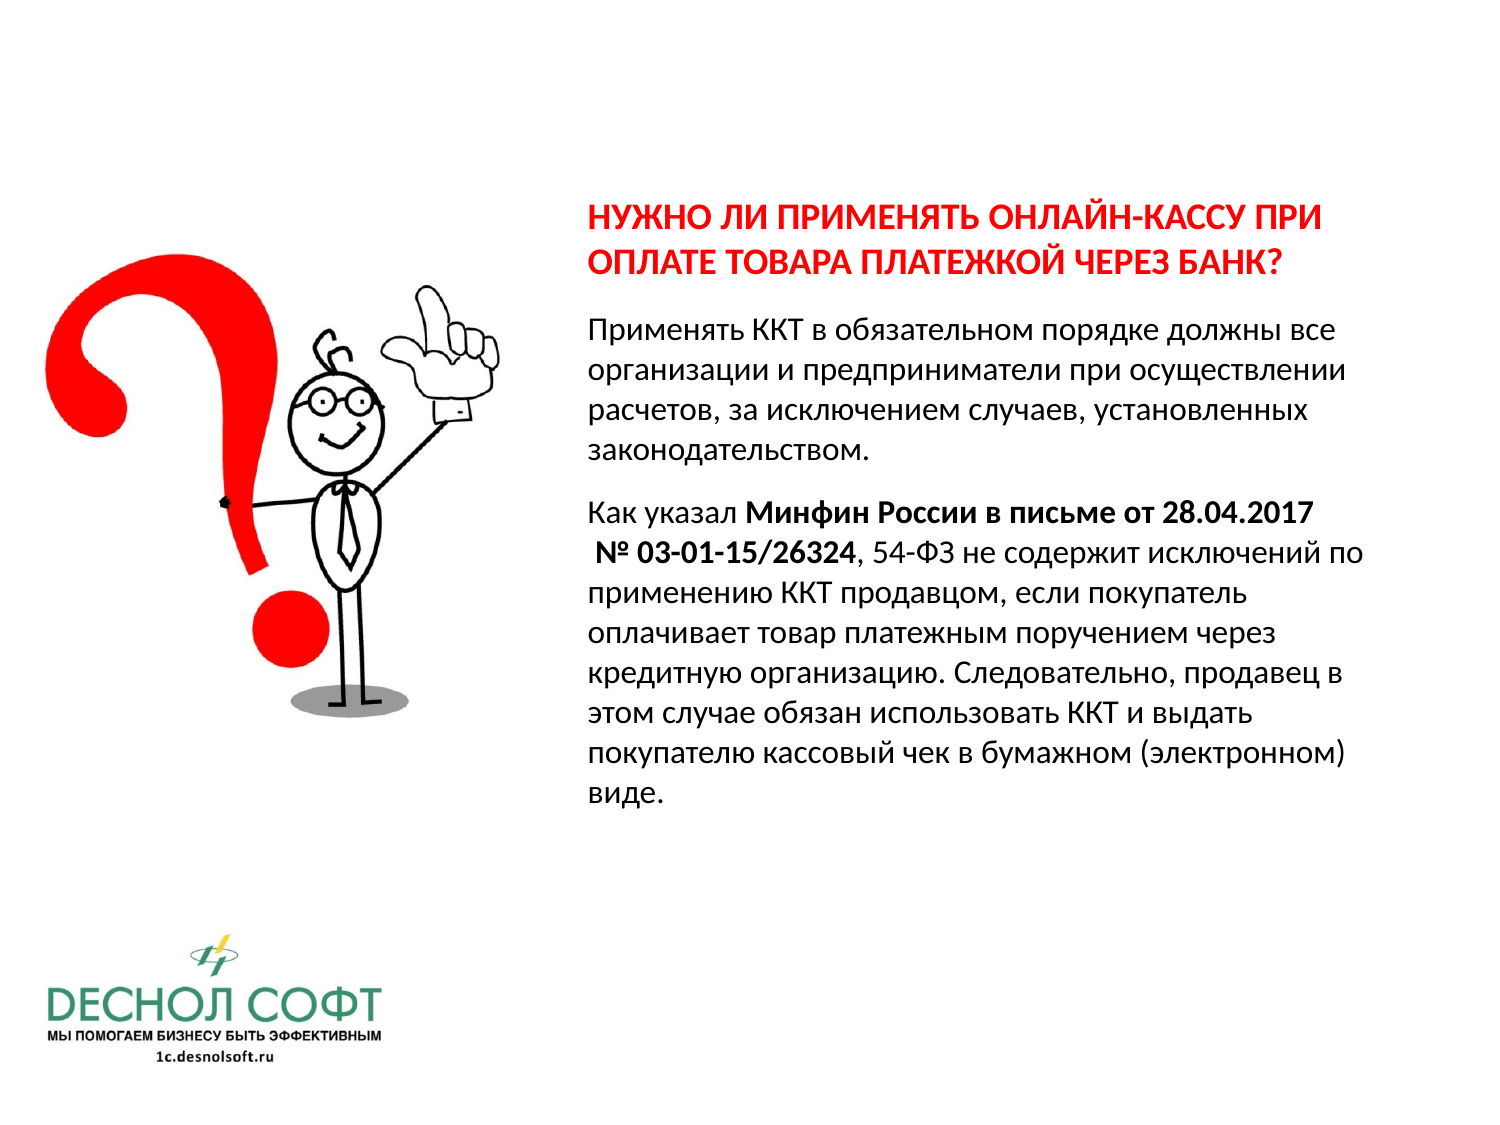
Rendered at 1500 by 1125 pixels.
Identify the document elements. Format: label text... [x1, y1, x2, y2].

picture [26, 239, 514, 733]
text_box НУЖНО ЛИ ПРИМЕНЯТЬ ОНЛАЙН-КАССУ ПРИ ОПЛАТЕ ТОВАРА ПЛАТЕЖКОЙ ЧЕРЕЗ БАНК? Применять ККТ в обязательном порядке должны все организации и предприниматели при осуществлении расчетов, за исключением случаев, установленных законодательством. Как указал Минфин России в письме от 28.04.2017 № 03-01-15/26324, 54-ФЗ не содержит исключений по применению ККТ продавцом, если покупатель оплачивает товар платежным поручением через кредитную организацию. Следовательно, продавец в этом случае обязан использовать ККТ и выдать покупателю кассовый чек в бумажном (электронном) виде. [572, 184, 1388, 988]
picture [16, 916, 396, 1095]
